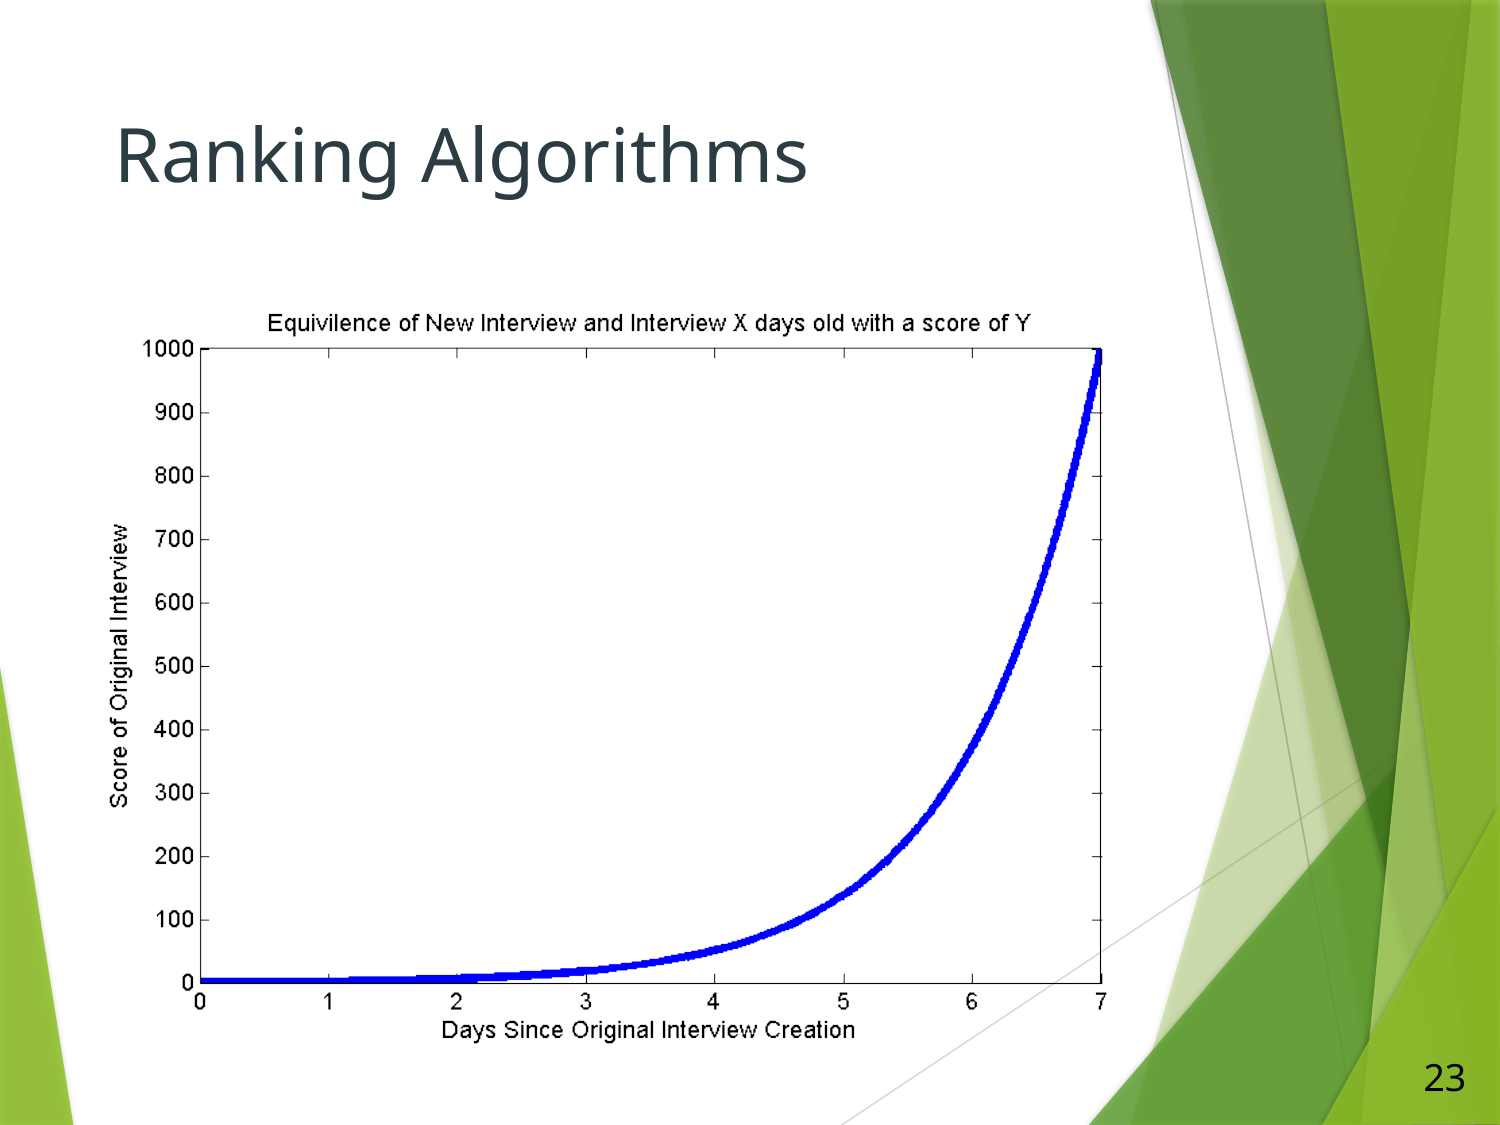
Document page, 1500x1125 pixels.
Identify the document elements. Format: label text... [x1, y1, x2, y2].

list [49, 291, 1212, 1069]
slide_number 23 [1397, 1049, 1482, 1109]
title Ranking Algorithms [99, 99, 1142, 290]
